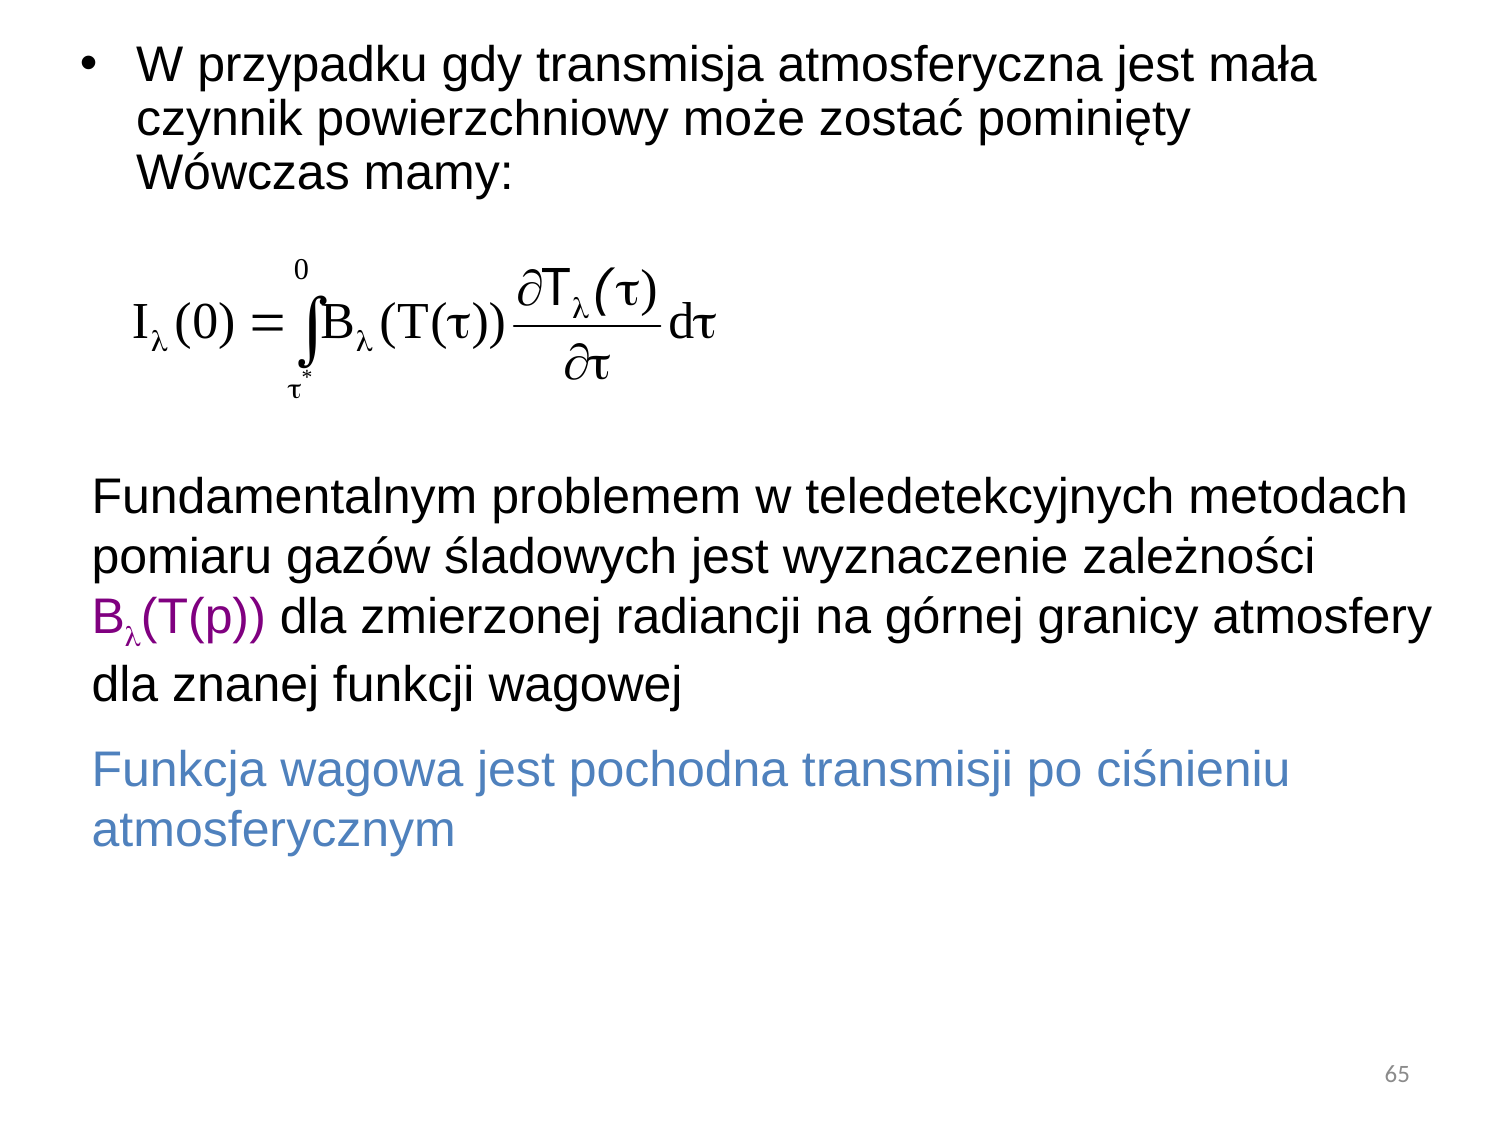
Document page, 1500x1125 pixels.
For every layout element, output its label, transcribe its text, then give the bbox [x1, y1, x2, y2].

slide_number 65 [1074, 1042, 1425, 1103]
text_box Fundamentalnym problemem w teledetekcyjnych metodach pomiaru gazów śladowych jest wyznaczenie zależności B(T(p)) dla zmierzonej radiancji na górnej granicy atmosfery dla znanej funkcji wagowej Funkcja wagowa jest pochodna transmisji po ciśnieniu atmosferycznym [76, 456, 1500, 865]
list W przypadku gdy transmisja atmosferyczna jest mała czynnik powierzchniowy może zostać pominięty Wówczas mamy: [64, 30, 1378, 351]
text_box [123, 243, 725, 409]
